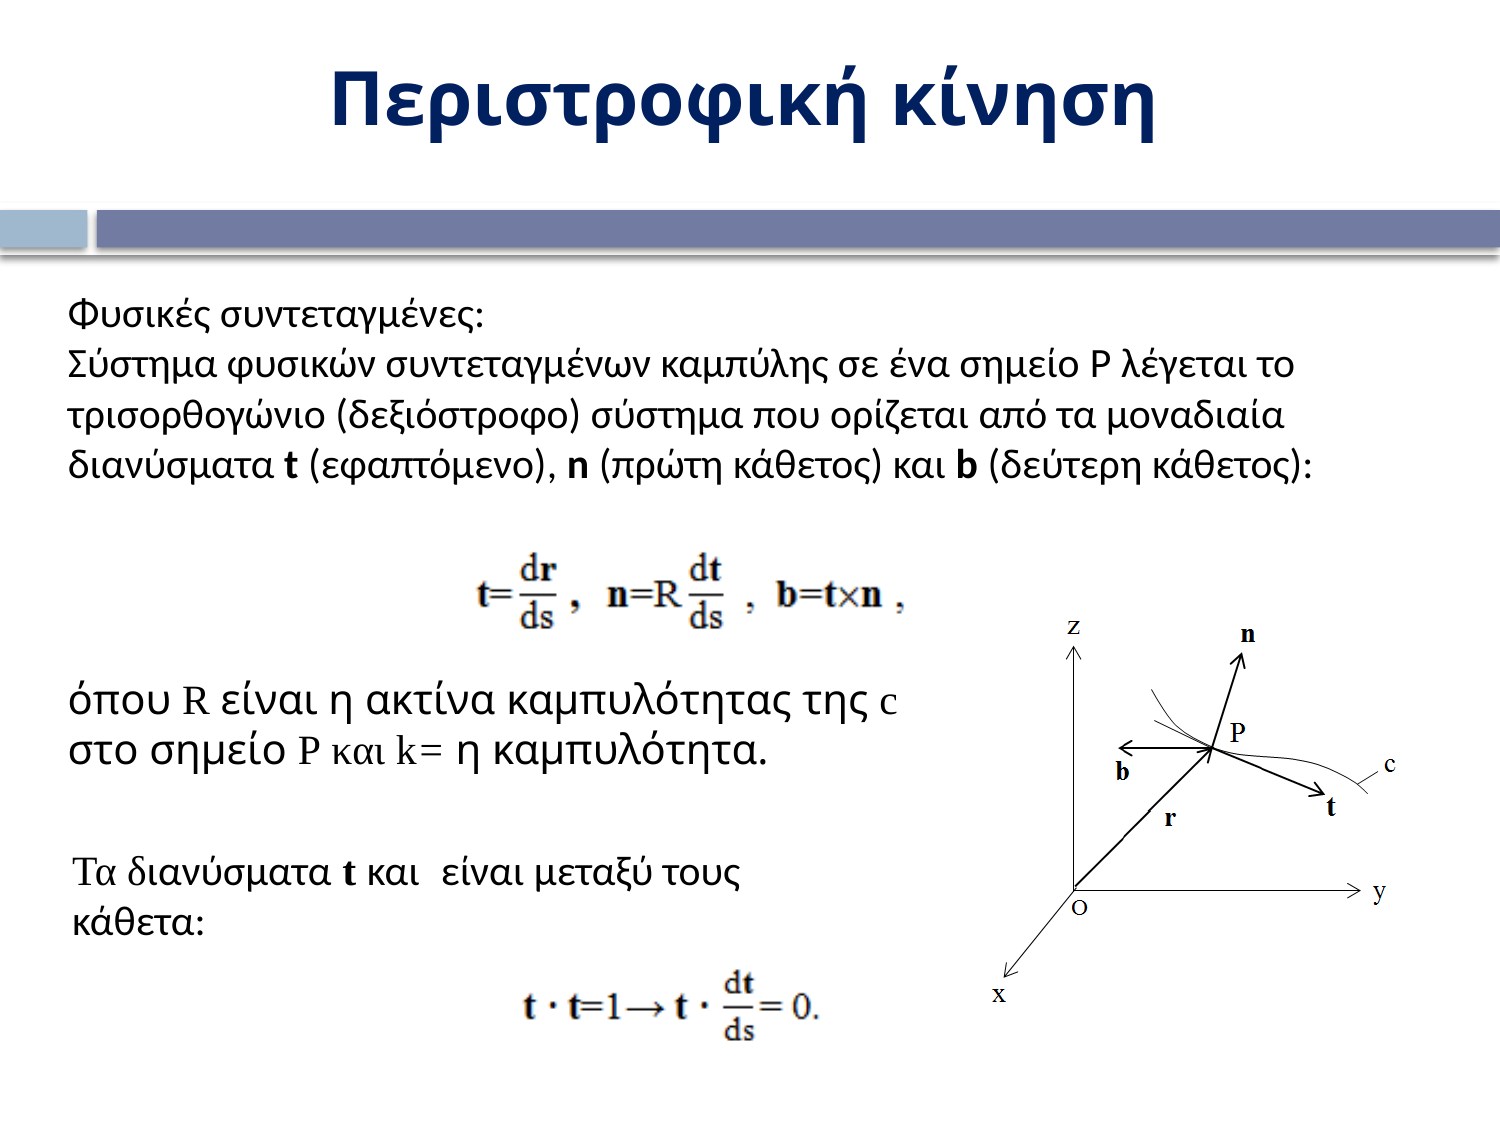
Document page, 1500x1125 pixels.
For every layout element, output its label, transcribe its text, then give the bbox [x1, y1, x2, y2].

picture [442, 526, 928, 666]
text_box Φυσικές συντεταγμένες: Σύστημα φυσικών συντεταγμένων καμπύλης σε ένα σημείο P λέγεται το τρισορθογώνιο (δεξιόστροφο) σύστημα που ορίζεται από τα μοναδιαία διανύσματα t (εφαπτόμενο), n (πρώτη κάθετος) και b (δεύτερη κάθετος): [53, 278, 1356, 494]
picture [504, 951, 839, 1072]
text_box Περιστροφική κίνηση [73, 42, 1415, 218]
picture [985, 609, 1400, 1015]
